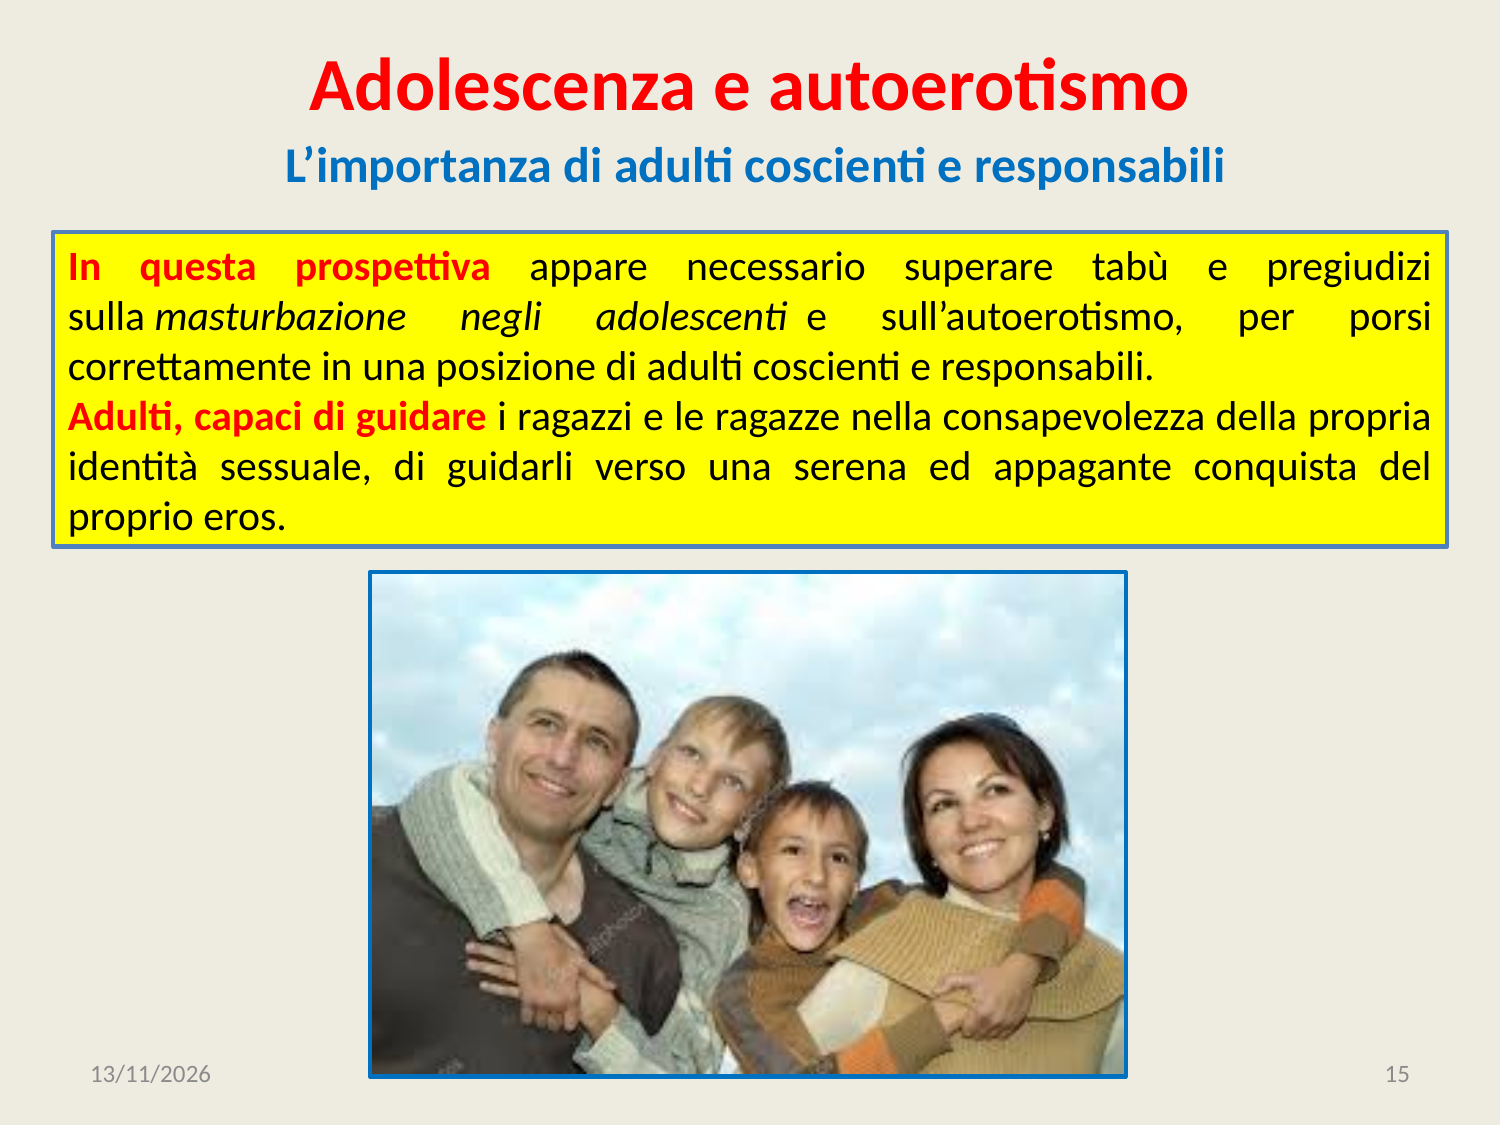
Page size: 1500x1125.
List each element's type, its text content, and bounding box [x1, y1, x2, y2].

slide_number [75, 1042, 425, 1103]
slide_number 15 [1074, 1042, 1425, 1103]
title Adolescenza e autoerotismo [41, 30, 1459, 130]
text_box L’importanza di adulti coscienti e responsabili [230, 125, 1282, 201]
picture [371, 574, 1124, 1075]
text_box In questa prospettiva appare necessario superare tabù e pregiudizi sulla masturbazione negli adolescenti e sull’autoerotismo, per porsi correttamente in una posizione di adulti coscienti e responsabili. Adulti, capaci di guidare i ragazzi e le ragazze nella consapevolezza della propria identità sessuale, di guidarli verso una serena ed appagante conquista del proprio eros. [53, 231, 1447, 547]
